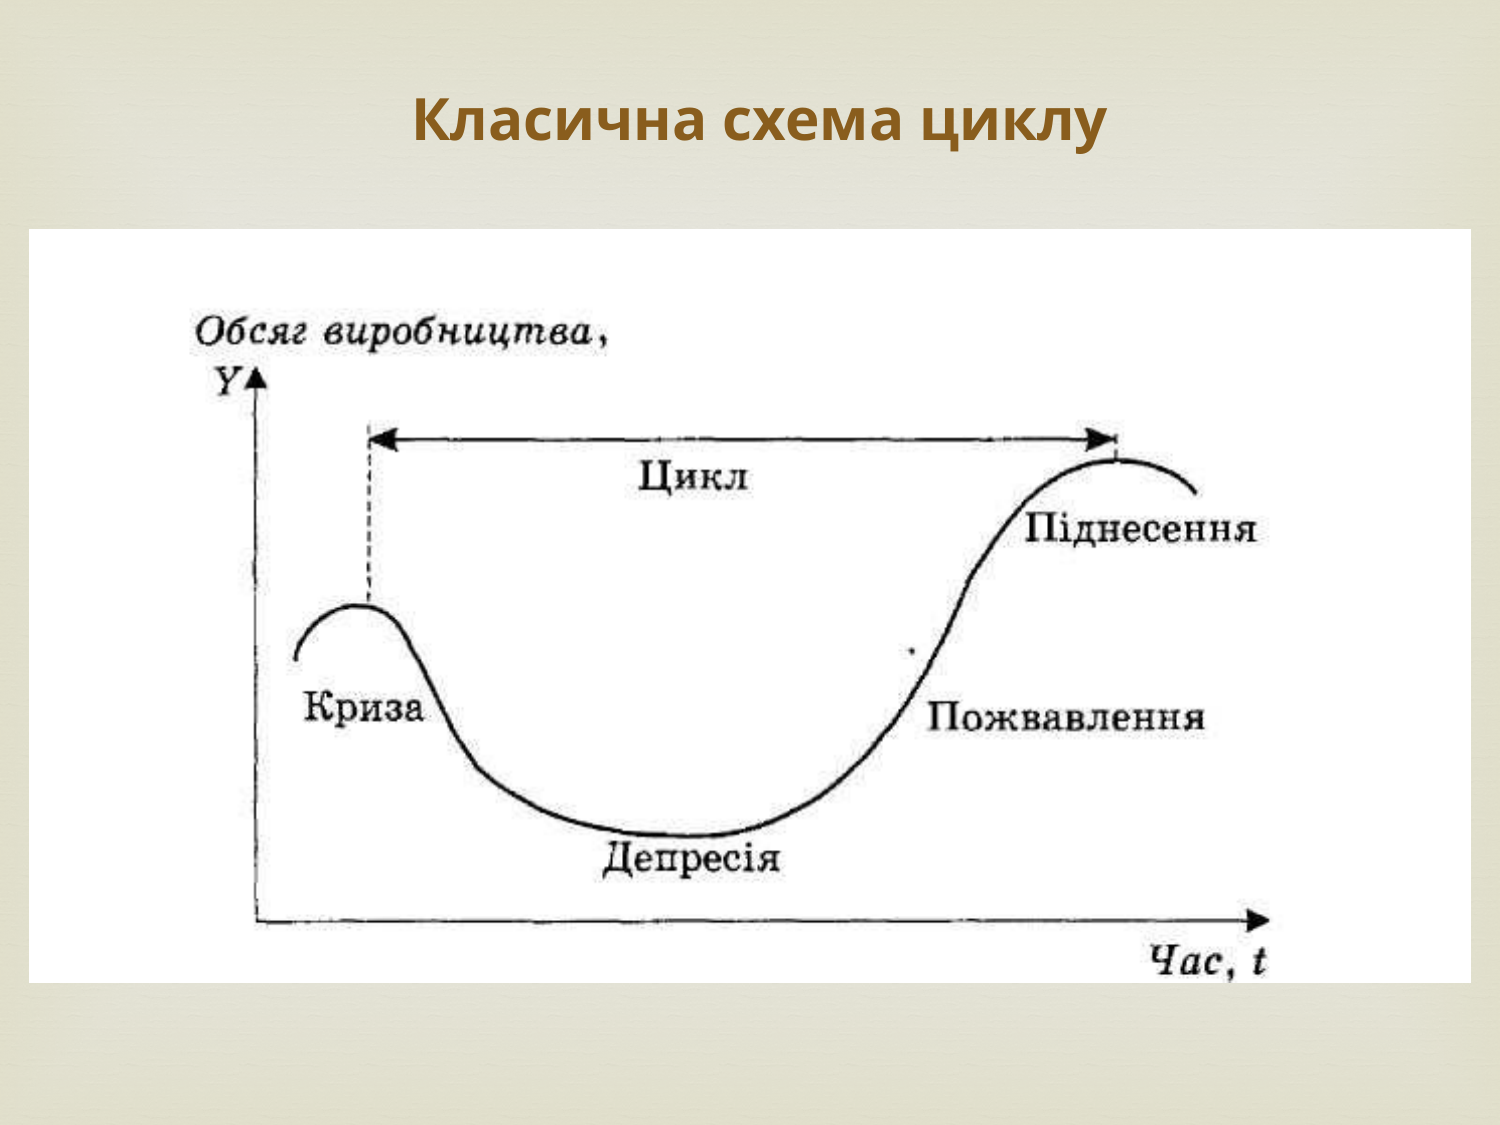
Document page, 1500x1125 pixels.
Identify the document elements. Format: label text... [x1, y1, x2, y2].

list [28, 228, 1472, 983]
title Класична схема циклу [123, 30, 1397, 204]
